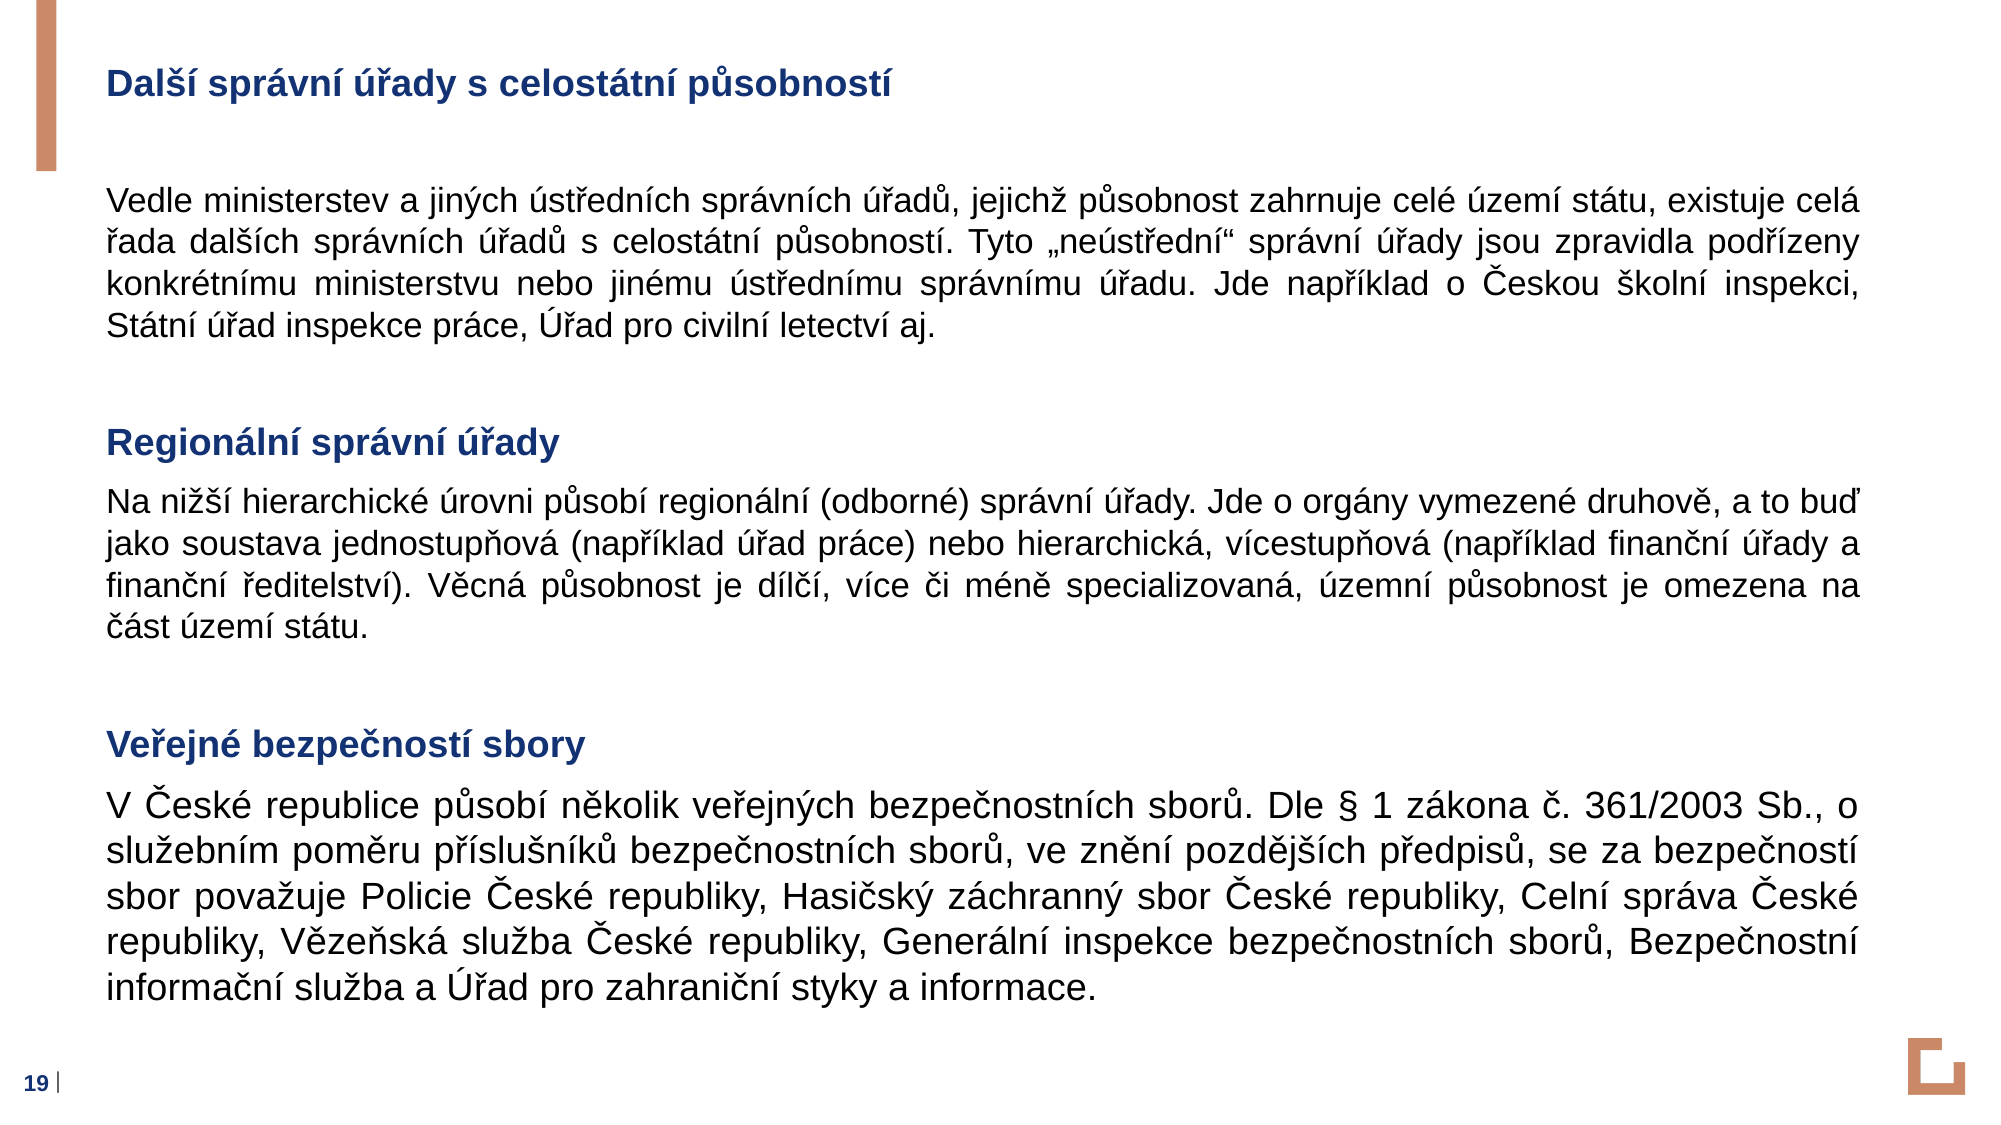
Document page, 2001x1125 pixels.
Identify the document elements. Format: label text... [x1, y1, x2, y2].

picture [1908, 1038, 1966, 1095]
list Další správní úřady s celostátní působností Vedle ministerstev a jiných ústředních správních úřadů, jejichž působnost zahrnuje celé území státu, existuje celá řada dalších správních úřadů s celostátní působností. Tyto „neústřední“ správní úřady jsou zpravidla podřízeny konkrétnímu ministerstvu nebo jinému ústřednímu správnímu úřadu. Jde například o Českou školní inspekci, Státní úřad inspekce práce, Úřad pro civilní letectví aj. Regionální správní úřady Na nižší hierarchické úrovni působí regionální (odborné) správní úřady. Jde o orgány vymezené druhově, a to buď jako soustava jednostupňová (například úřad práce) nebo hierarchická, vícestupňová (například finanční úřady a finanční ředitelství). Věcná působnost je dílčí, více či méně specializovaná, územní působnost je omezena na část území státu. Veřejné bezpečností sbory V České republice působí několik veřejných bezpečnostních sborů. Dle § 1 zákona č. 361/2003 Sb., o služebním poměru příslušníků bezpečnostních sborů, ve znění pozdějších předpisů, se za bezpečností sbor považuje Policie České republiky, Hasičský záchranný sbor České republiky, Celní správa České republiky, Vězeňská služba České republiky, Generální inspekce bezpečnostních sborů, Bezpečnostní informační služba a Úřad pro zahraniční styky a informace. [106, 58, 1863, 1014]
slide_number 19 [4, 1052, 50, 1113]
